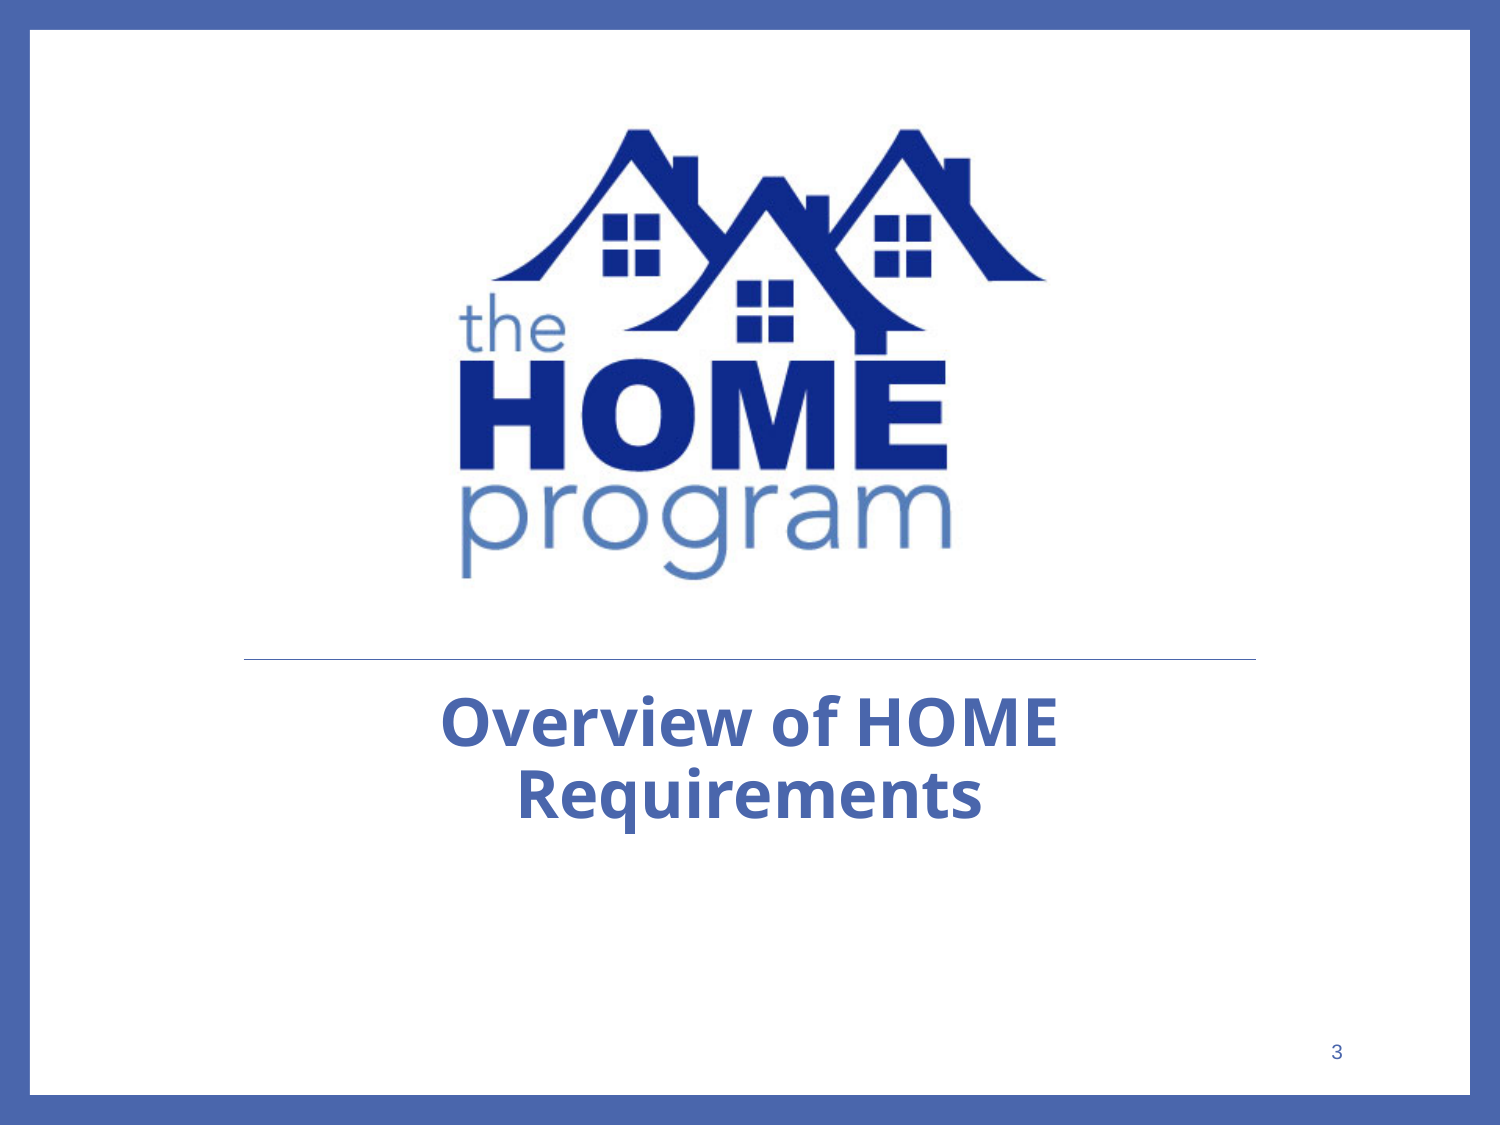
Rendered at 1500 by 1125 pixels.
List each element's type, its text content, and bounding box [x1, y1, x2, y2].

slide_number 3 [1147, 1020, 1358, 1081]
picture [437, 87, 1063, 635]
list Overview of HOME Requirements [210, 681, 1290, 906]
